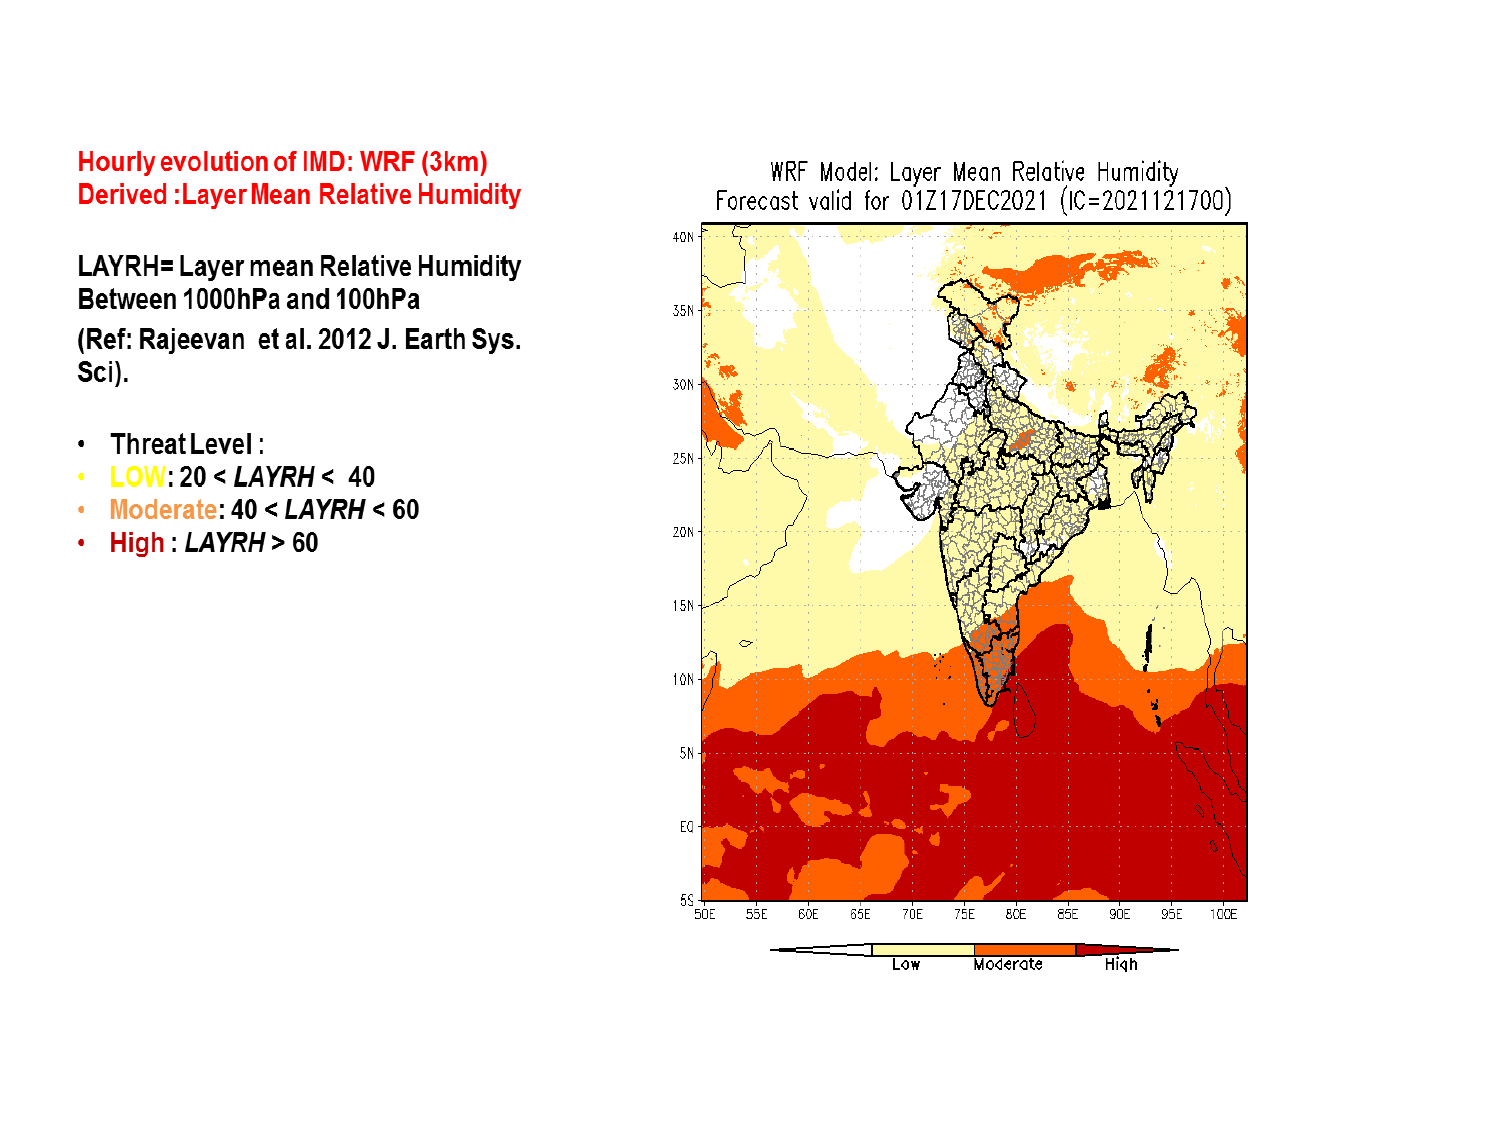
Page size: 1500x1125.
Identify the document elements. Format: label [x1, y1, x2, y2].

picture [74, 149, 1426, 976]
